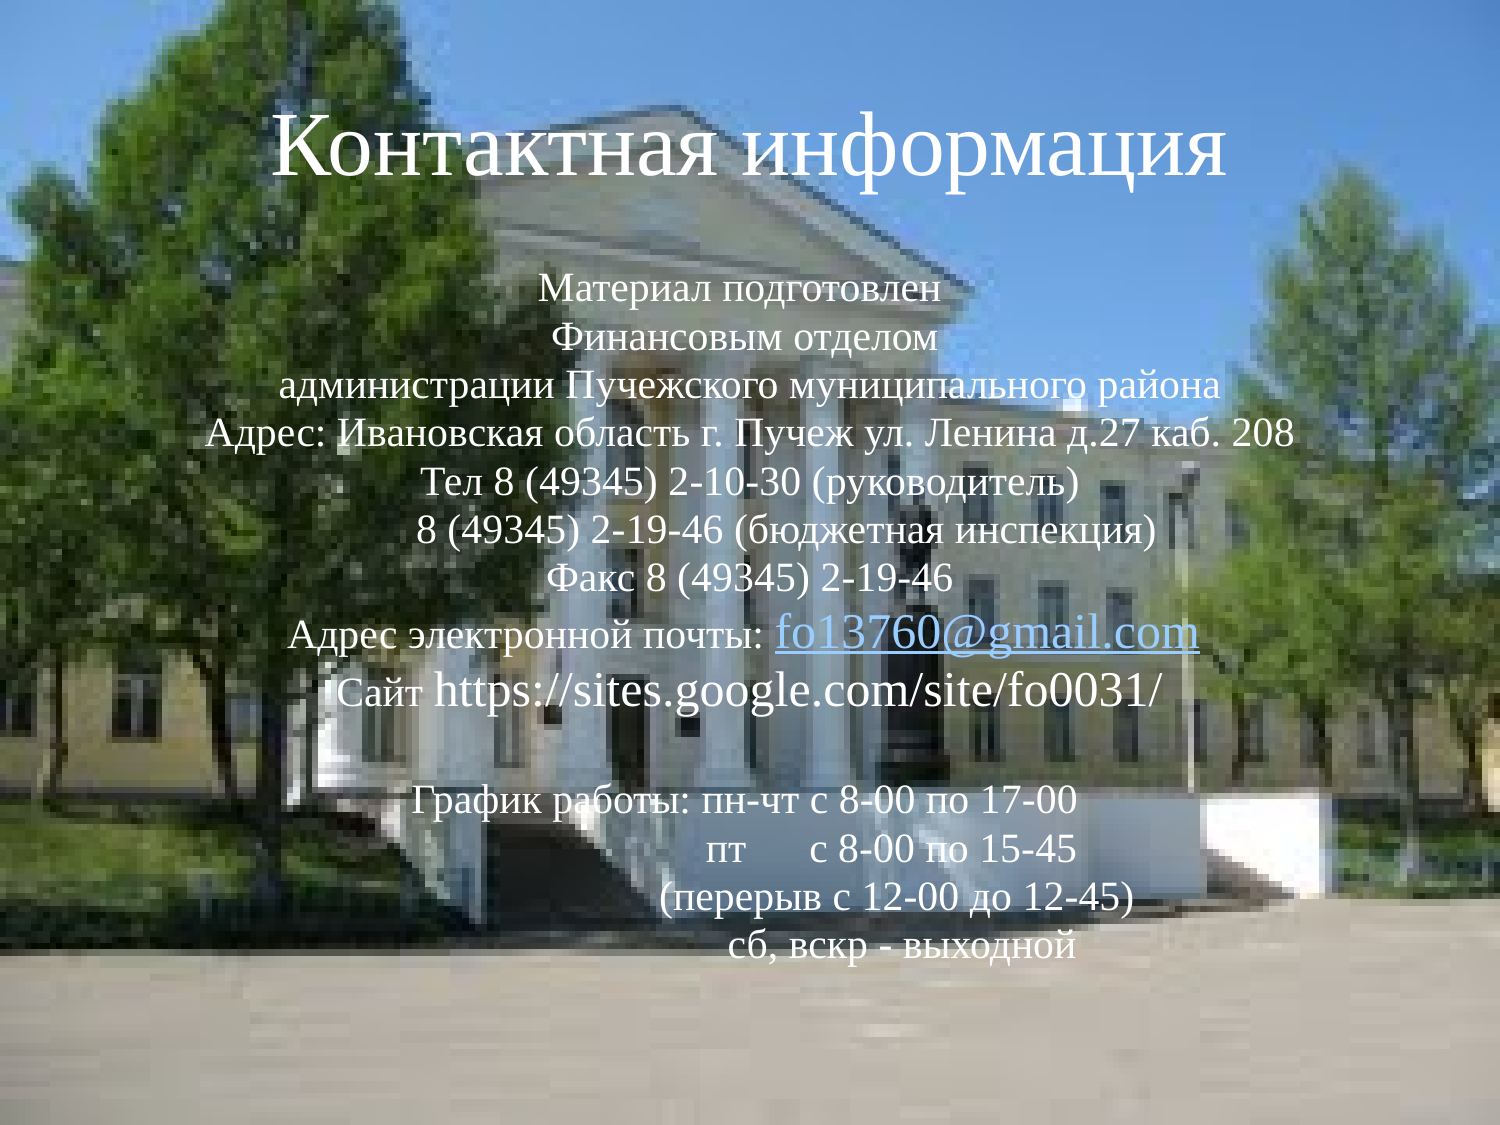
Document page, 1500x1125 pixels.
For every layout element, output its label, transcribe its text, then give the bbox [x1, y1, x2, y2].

picture [0, 0, 1500, 1125]
title Контактная информация [74, 44, 1426, 233]
list Материал подготовлен Финансовым отделом администрации Пучежского муниципального района Адрес: Ивановская область г. Пучеж ул. Ленина д.27 каб. 208 Тел 8 (49345) 2-10-30 (руководитель) 8 (49345) 2-19-46 (бюджетная инспекция) Факс 8 (49345) 2-19-46 Адрес электронной почты: fo13760@gmail.com Сайт https://sites.google.com/site/fo0031/ График работы: пн-чт с 8-00 по 17-00 пт с 8-00 по 15-45 (перерыв с 12-00 до 12-45) сб, вскр - выходной [74, 262, 1426, 1006]
